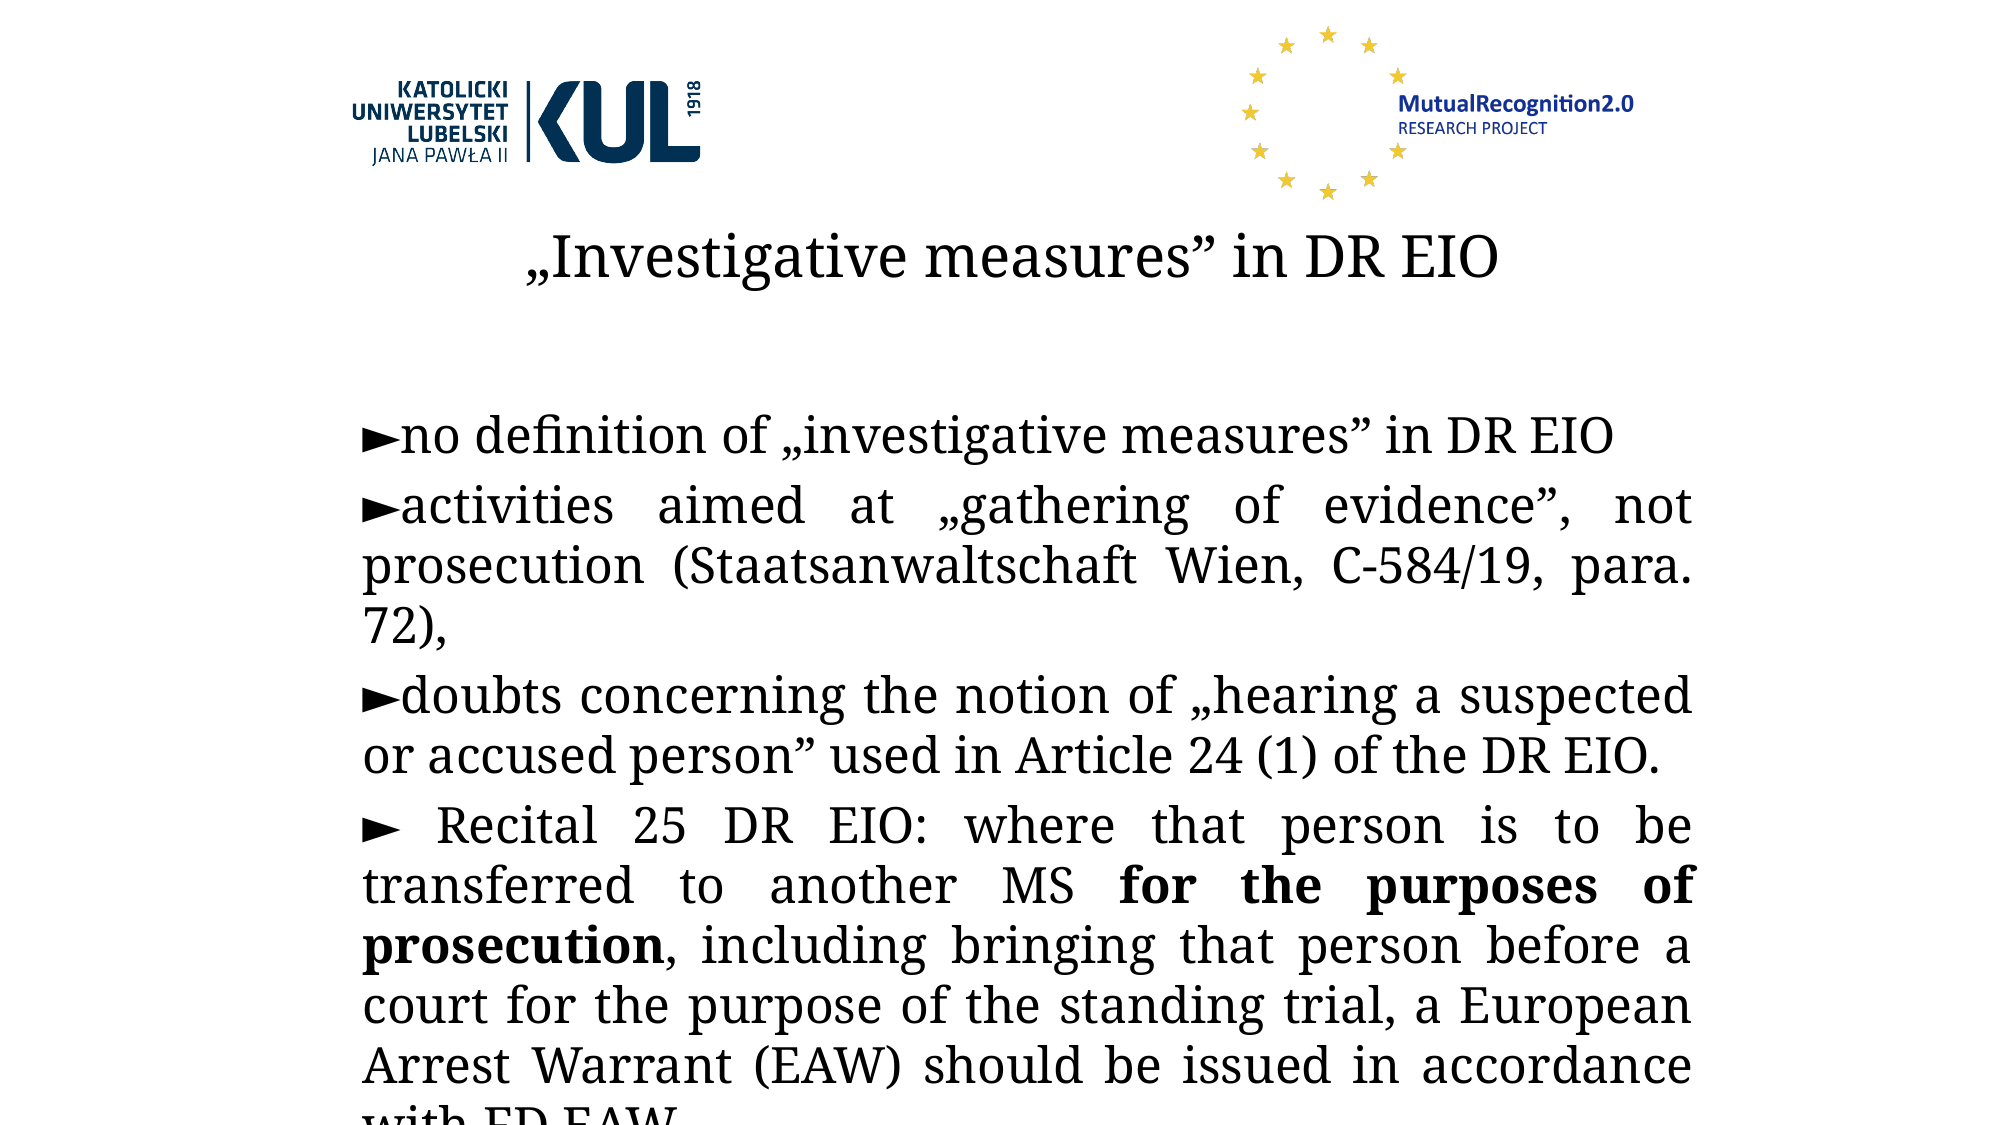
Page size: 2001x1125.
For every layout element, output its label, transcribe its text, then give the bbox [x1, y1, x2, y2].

title „Investigative measures” in DR EIO [338, 204, 1689, 303]
list ►no definition of „investigative measures” in DR EIO ►activities aimed at „gathering of evidence”, not prosecution (Staatsanwaltschaft Wien, C-584/19, para. 72), ►doubts concerning the notion of „hearing a suspected or accused person” used in Article 24 (1) of the DR EIO. ► Recital 25 DR EIO: where that person is to be transferred to another MS for the purposes of prosecution, including bringing that person before a court for the purpose of the standing trial, a European Arrest Warrant (EAW) should be issued in accordance with FD EAW. [291, 326, 1709, 1071]
picture [338, 54, 729, 205]
picture [1236, 24, 1638, 205]
